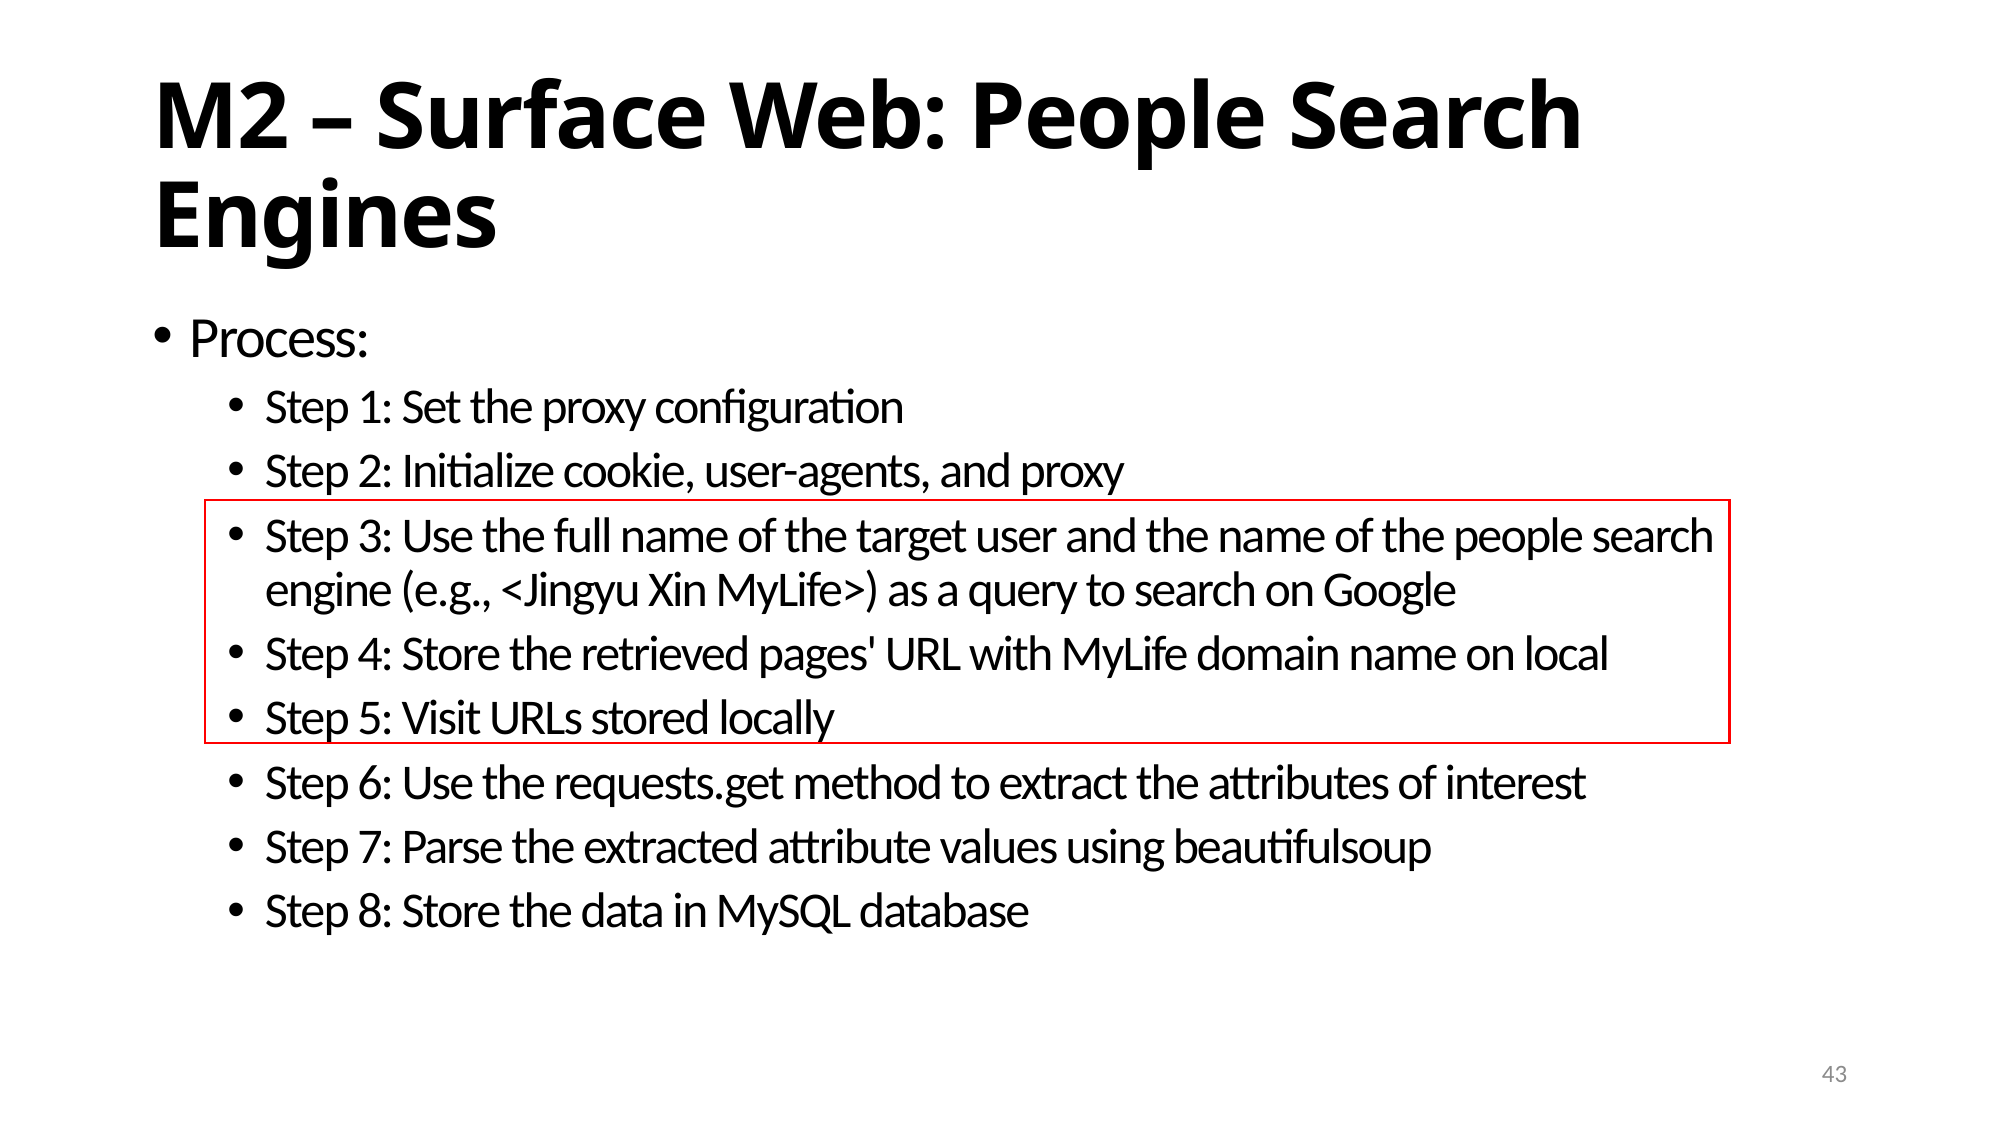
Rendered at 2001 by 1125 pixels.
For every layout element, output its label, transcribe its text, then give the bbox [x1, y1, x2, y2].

text_box [204, 499, 1731, 744]
list Process: Step 1: Set the proxy configuration Step 2: Initialize cookie, user-agents, and proxy Step 3: Use the full name of the target user and the name of the people search engine (e.g., <Jingyu Xin MyLife>) as a query to search on Google Step 4: Store the retrieved pages' URL with MyLife domain name on local Step 5: Visit URLs stored locally Step 6: Use the requests.get method to extract the attributes of interest Step 7: Parse the extracted attribute values using beautifulsoup Step 8: Store the data in MySQL database [137, 299, 1863, 1014]
slide_number 43 [1412, 1042, 1863, 1103]
title M2 – Surface Web: People Search Engines [137, 59, 1863, 278]
